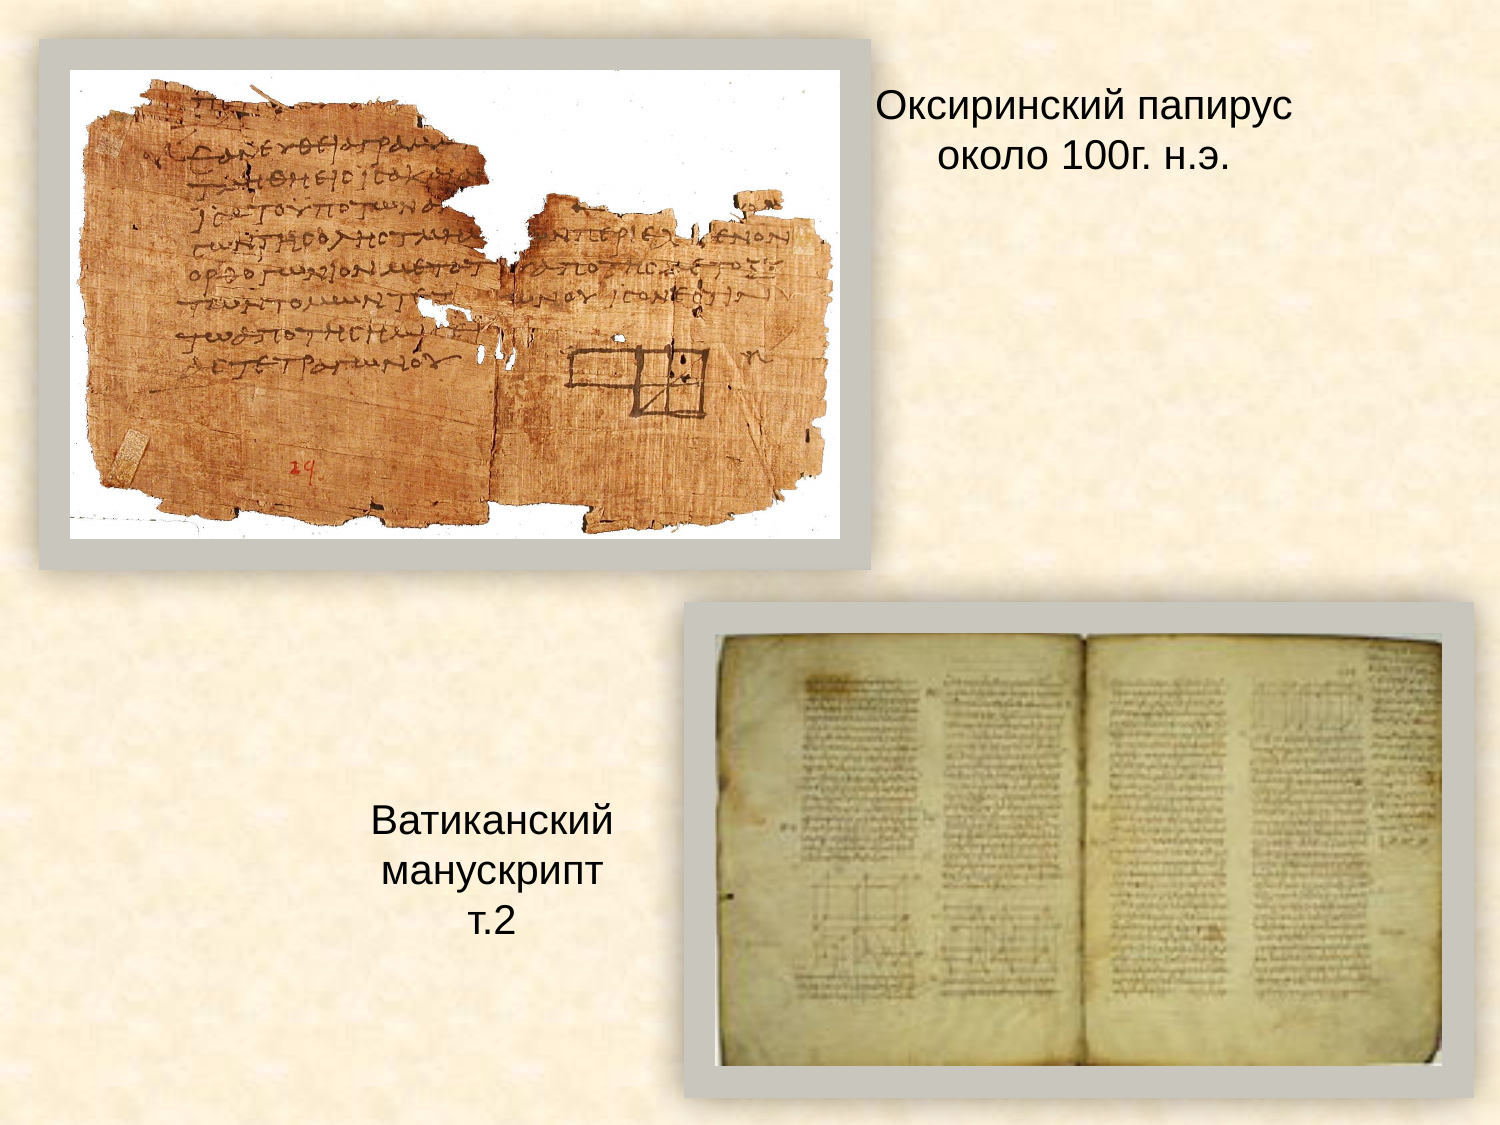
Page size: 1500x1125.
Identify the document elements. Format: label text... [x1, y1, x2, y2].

text_box Оксиринский папирус около 100г. н.э. [855, 70, 1313, 186]
text_box Ватиканский манускрипт т.2 [339, 785, 645, 950]
picture [0, 0, 1500, 1125]
